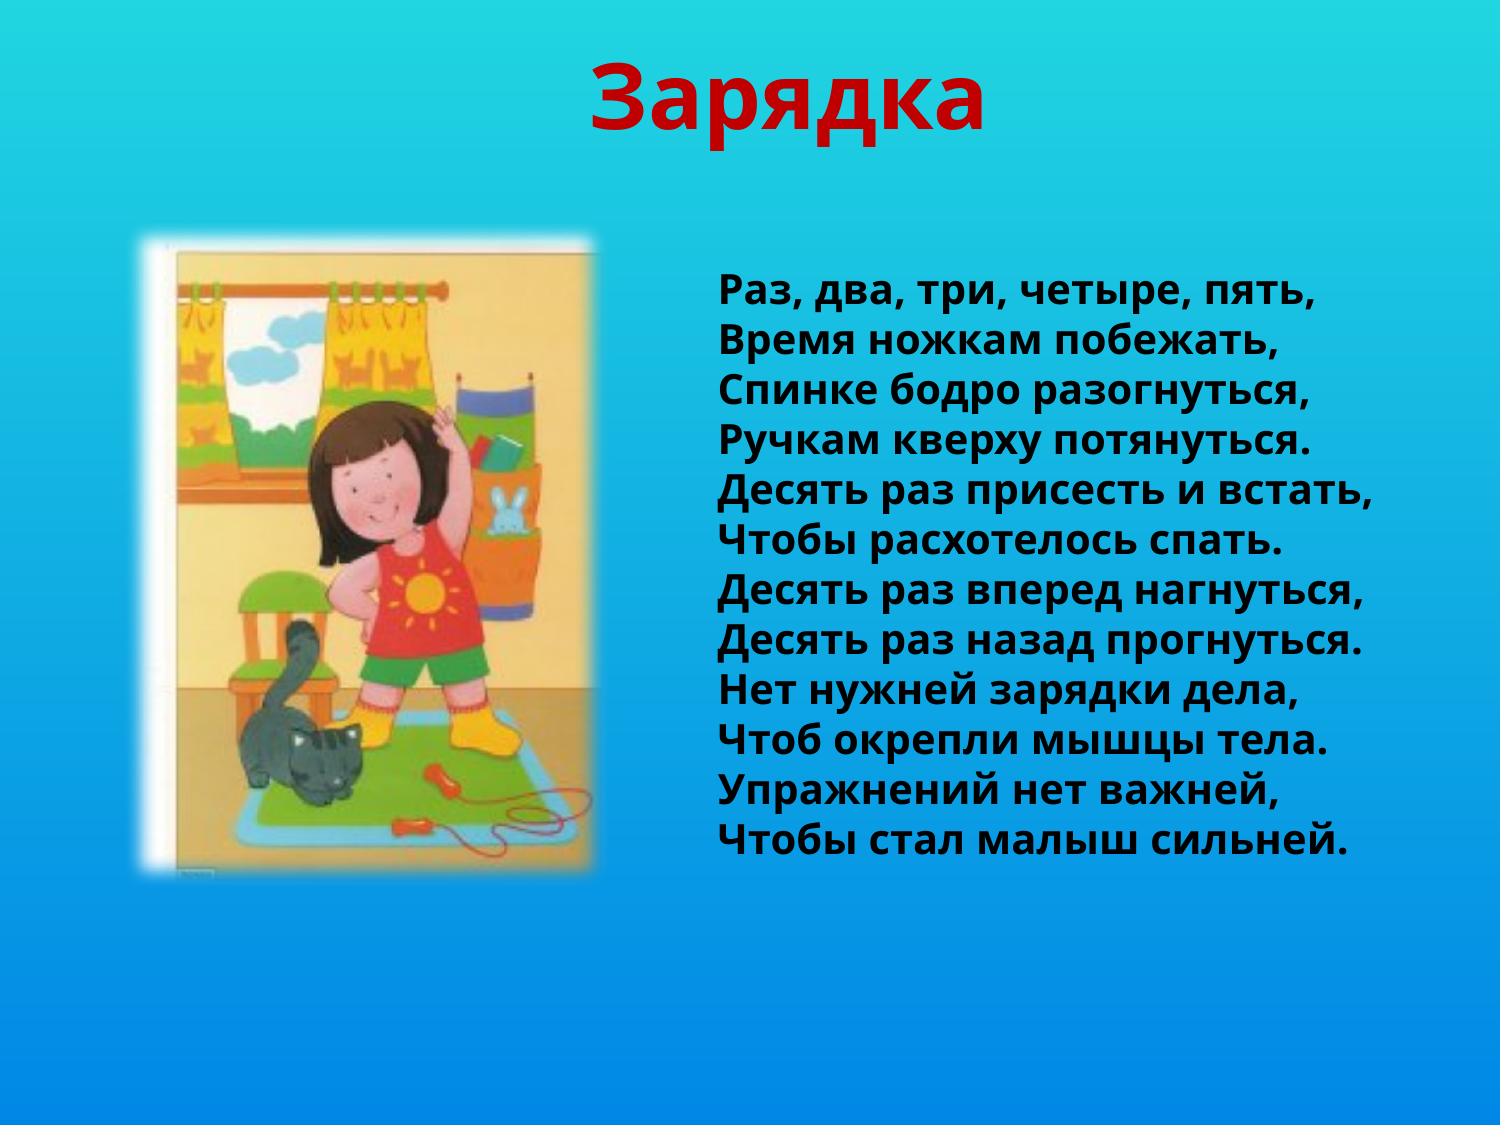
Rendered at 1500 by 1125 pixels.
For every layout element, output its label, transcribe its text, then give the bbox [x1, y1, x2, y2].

picture [0, 219, 702, 882]
text_box Зарядка [574, 30, 1029, 156]
text_box Раз, два, три, четыре, пять, Время ножкам побежать, Спинке бодро разогнуться, Ручкам кверху потянуться. Десять раз присесть и встать, Чтобы расхотелось спать. Десять раз вперед нагнуться, Десять раз назад прогнуться. Нет нужней зарядки дела, Чтоб окрепли мышцы тела. Упражнений нет важней, Чтобы стал малыш сильней. [702, 255, 1453, 871]
